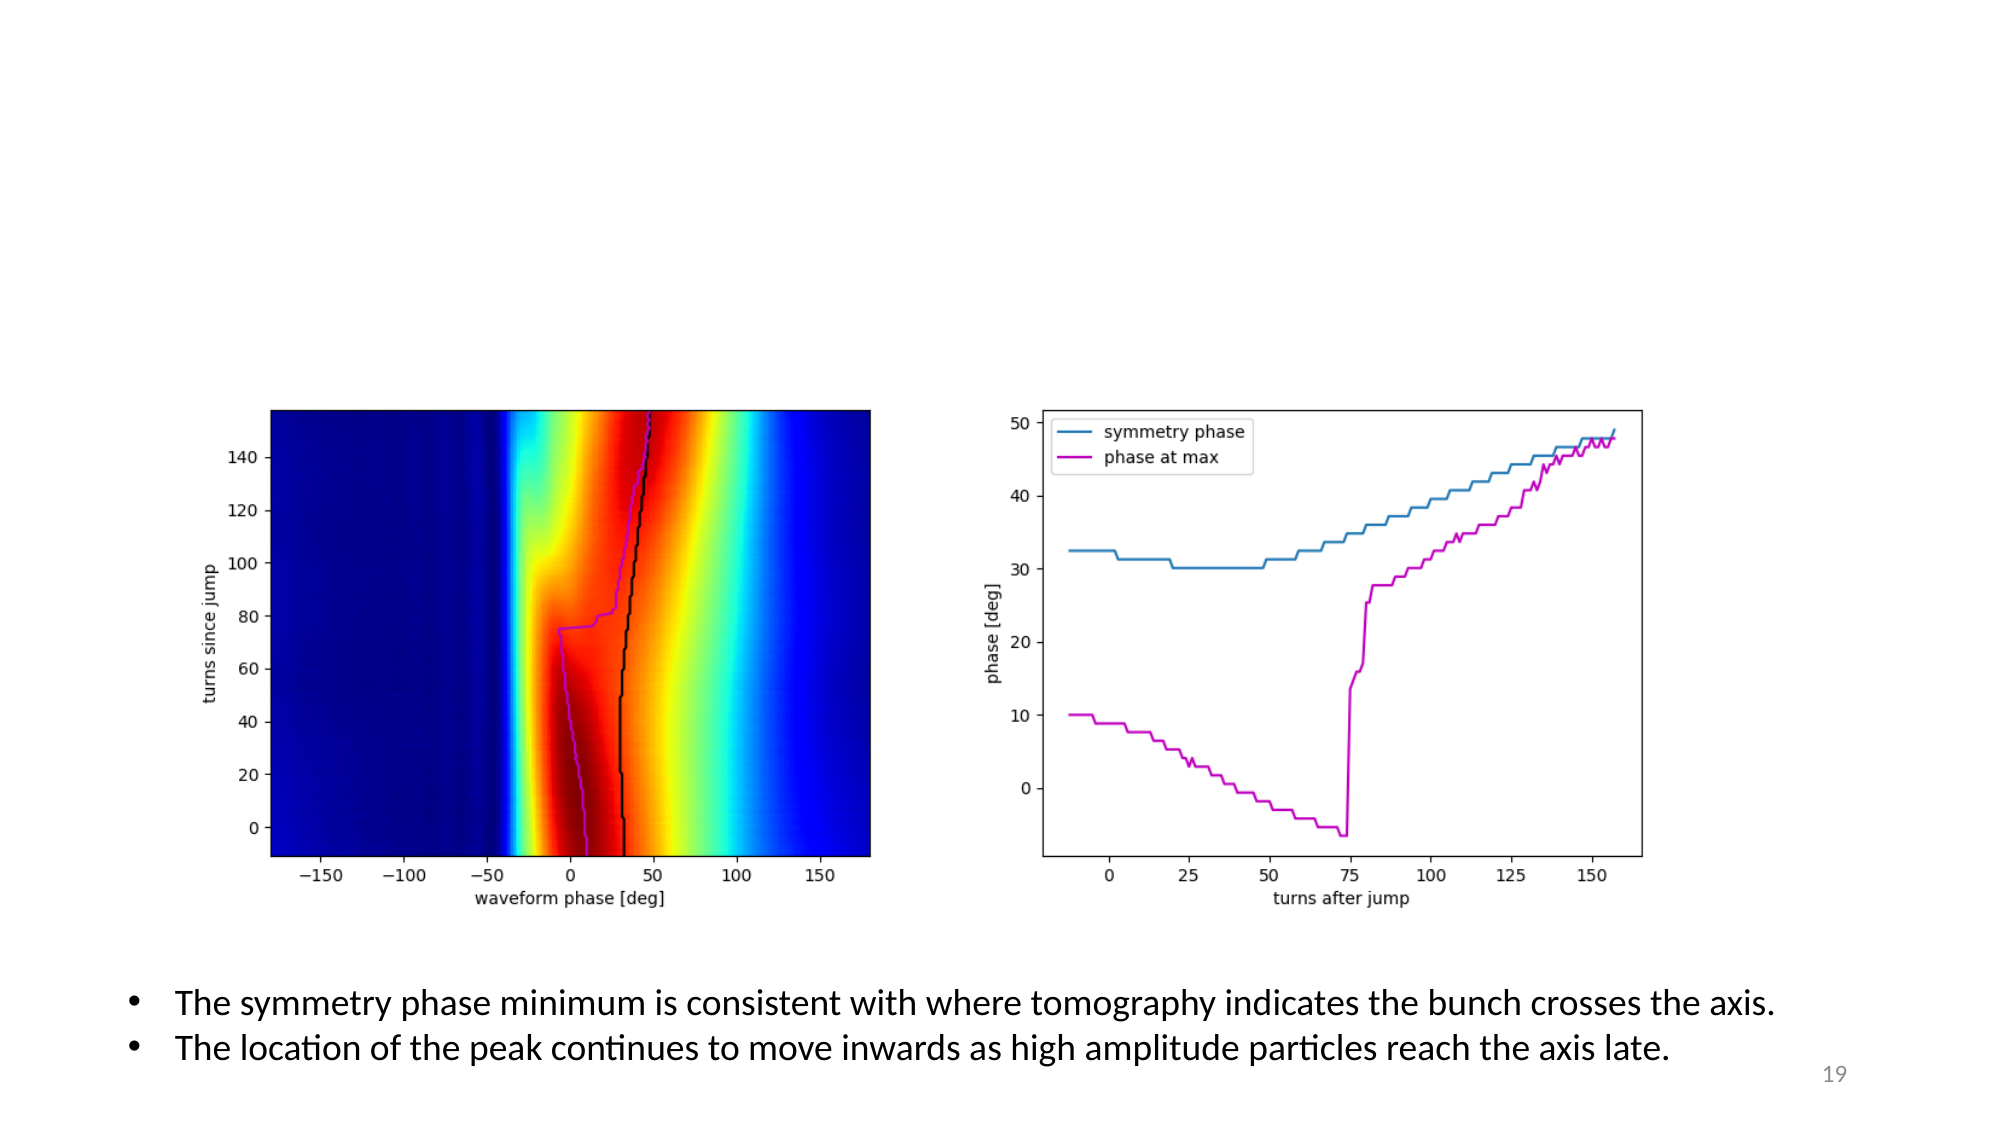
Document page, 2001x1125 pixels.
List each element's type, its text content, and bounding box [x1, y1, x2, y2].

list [174, 340, 946, 920]
slide_number 19 [1412, 1042, 1863, 1103]
picture [946, 340, 1719, 920]
text_box The symmetry phase minimum is consistent with where tomography indicates the bunch crosses the axis. The location of the peak continues to move inwards as high amplitude particles reach the axis late. [113, 970, 1793, 1076]
